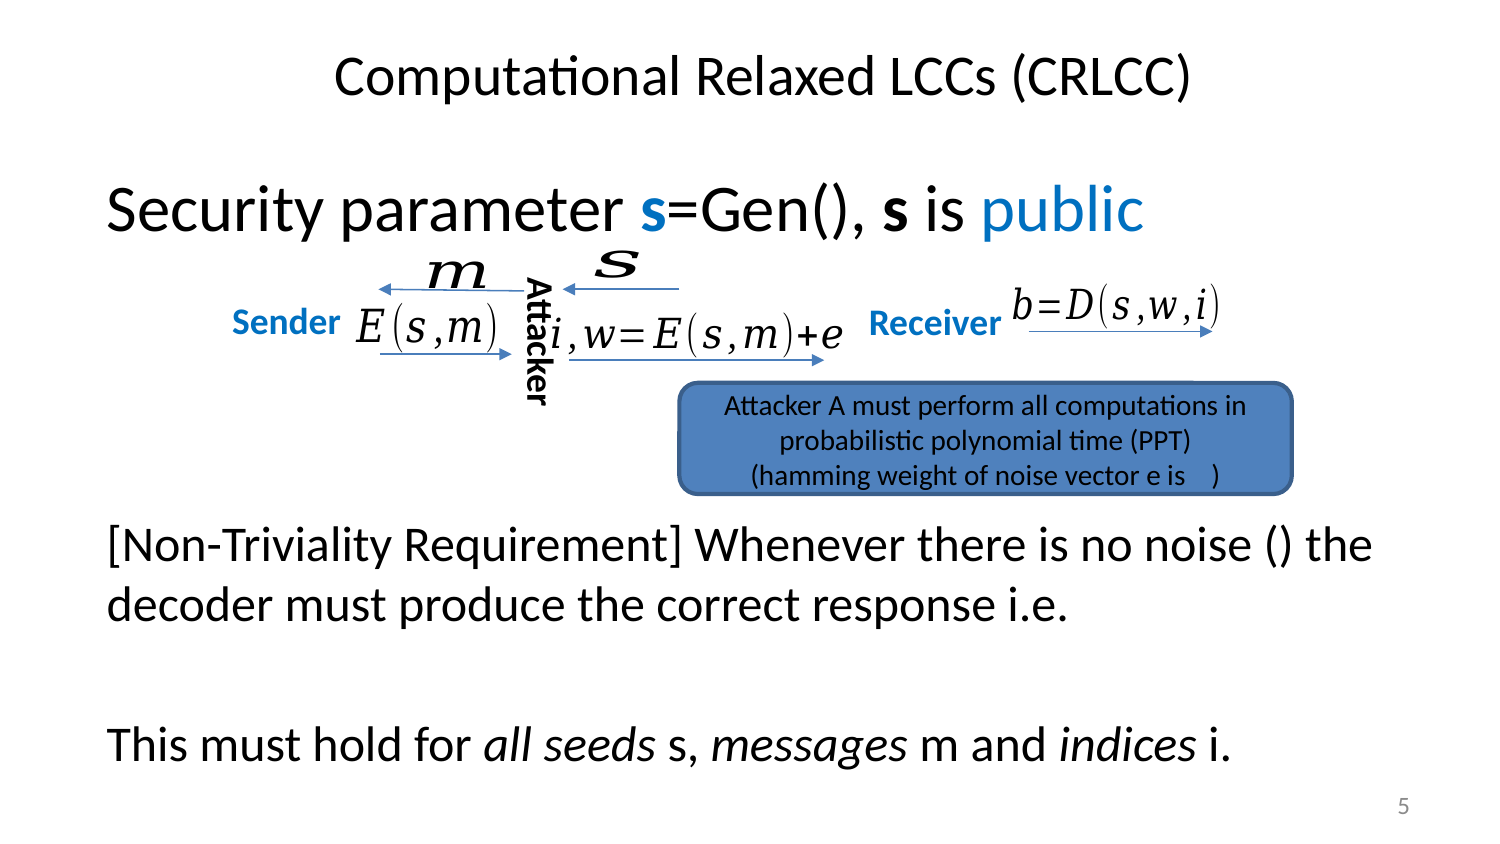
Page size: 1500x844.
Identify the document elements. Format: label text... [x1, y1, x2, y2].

text_box Receiver [854, 290, 1017, 350]
slide_number 5 [1074, 782, 1425, 827]
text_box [378, 288, 525, 292]
text_box Attacker [512, 262, 573, 422]
text_box Sender [217, 289, 356, 350]
title Computational Relaxed LCCs (CRLCC) [79, 28, 1449, 116]
